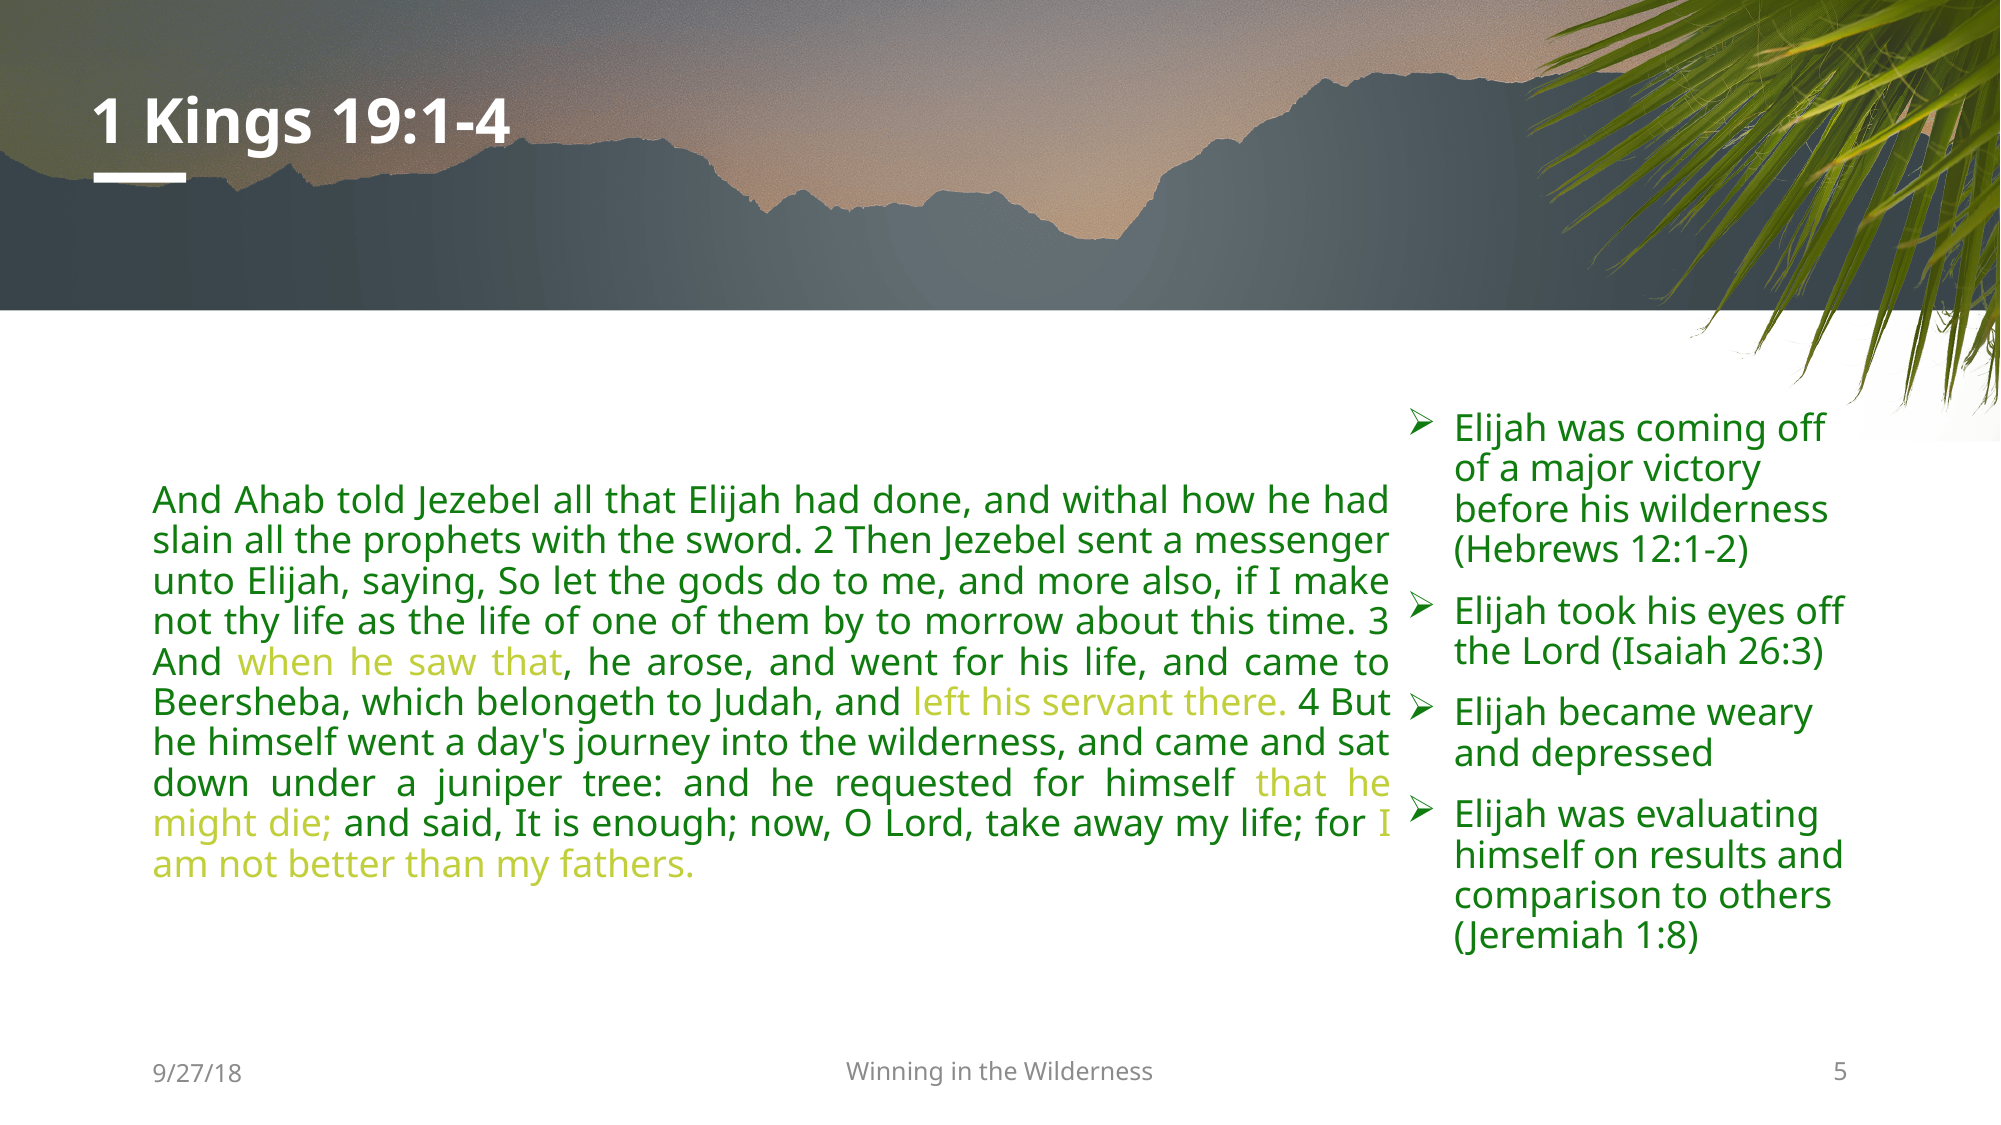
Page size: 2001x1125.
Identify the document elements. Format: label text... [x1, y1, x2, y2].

title 1 Kings 19:1-4 [75, 59, 1839, 188]
picture [0, 0, 2000, 460]
list Elijah was coming off of a major victory before his wilderness (Hebrews 12:1-2) Elijah took his eyes off the Lord (Isaiah 26:3) Elijah became weary and depressed Elijah was evaluating himself on results and comparison to others (Jeremiah 1:8) [1391, 348, 1863, 1018]
list And Ahab told Jezebel all that Elijah had done, and withal how he had slain all the prophets with the sword. 2 Then Jezebel sent a messenger unto Elijah, saying, So let the gods do to me, and more also, if I make not thy life as the life of one of them by to morrow about this time. 3 And when he saw that, he arose, and went for his life, and came to Beersheba, which belongeth to Judah, and left his servant there. 4 But he himself went a day's journey into the wilderness, and came and sat down under a juniper tree: and he requested for himself that he might die; and said, It is enough; now, O Lord, take away my life; for I am not better than my fathers. [137, 348, 1391, 1018]
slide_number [137, 1042, 588, 1103]
slide_number 5 [1412, 1042, 1863, 1103]
footer Winning in the Wilderness [662, 1042, 1338, 1103]
